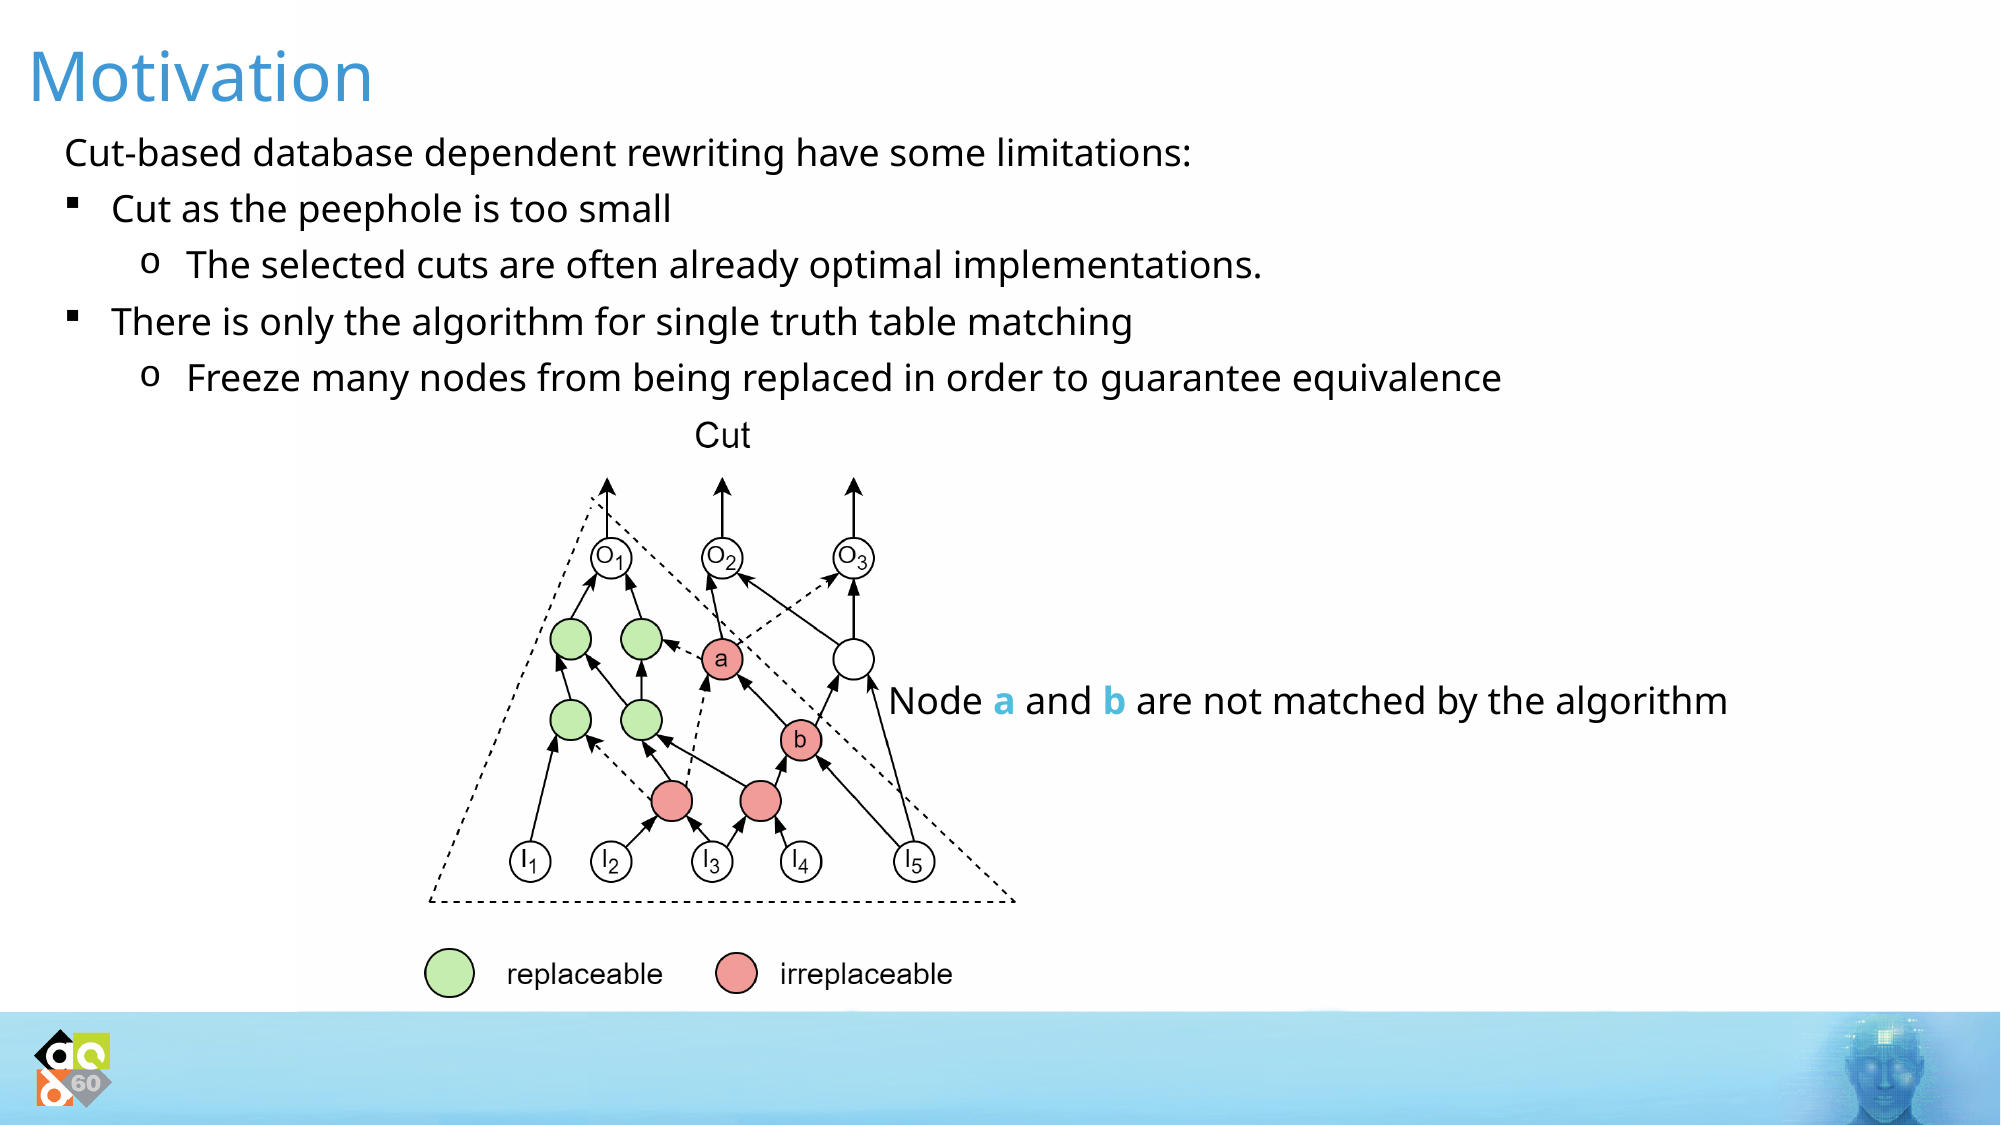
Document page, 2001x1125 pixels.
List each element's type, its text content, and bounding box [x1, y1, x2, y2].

text_box Cut-based database dependent rewriting have some limitations: Cut as the peephole is too small The selected cuts are often already optimal implementations. There is only the algorithm for single truth table matching Freeze many nodes from being replaced in order to guarantee equivalence [49, 121, 1936, 407]
text_box Node a and b are not matched by the algorithm [1020, 669, 1745, 729]
text_box Motivation [12, 26, 417, 133]
picture [0, 0, 2001, 1125]
